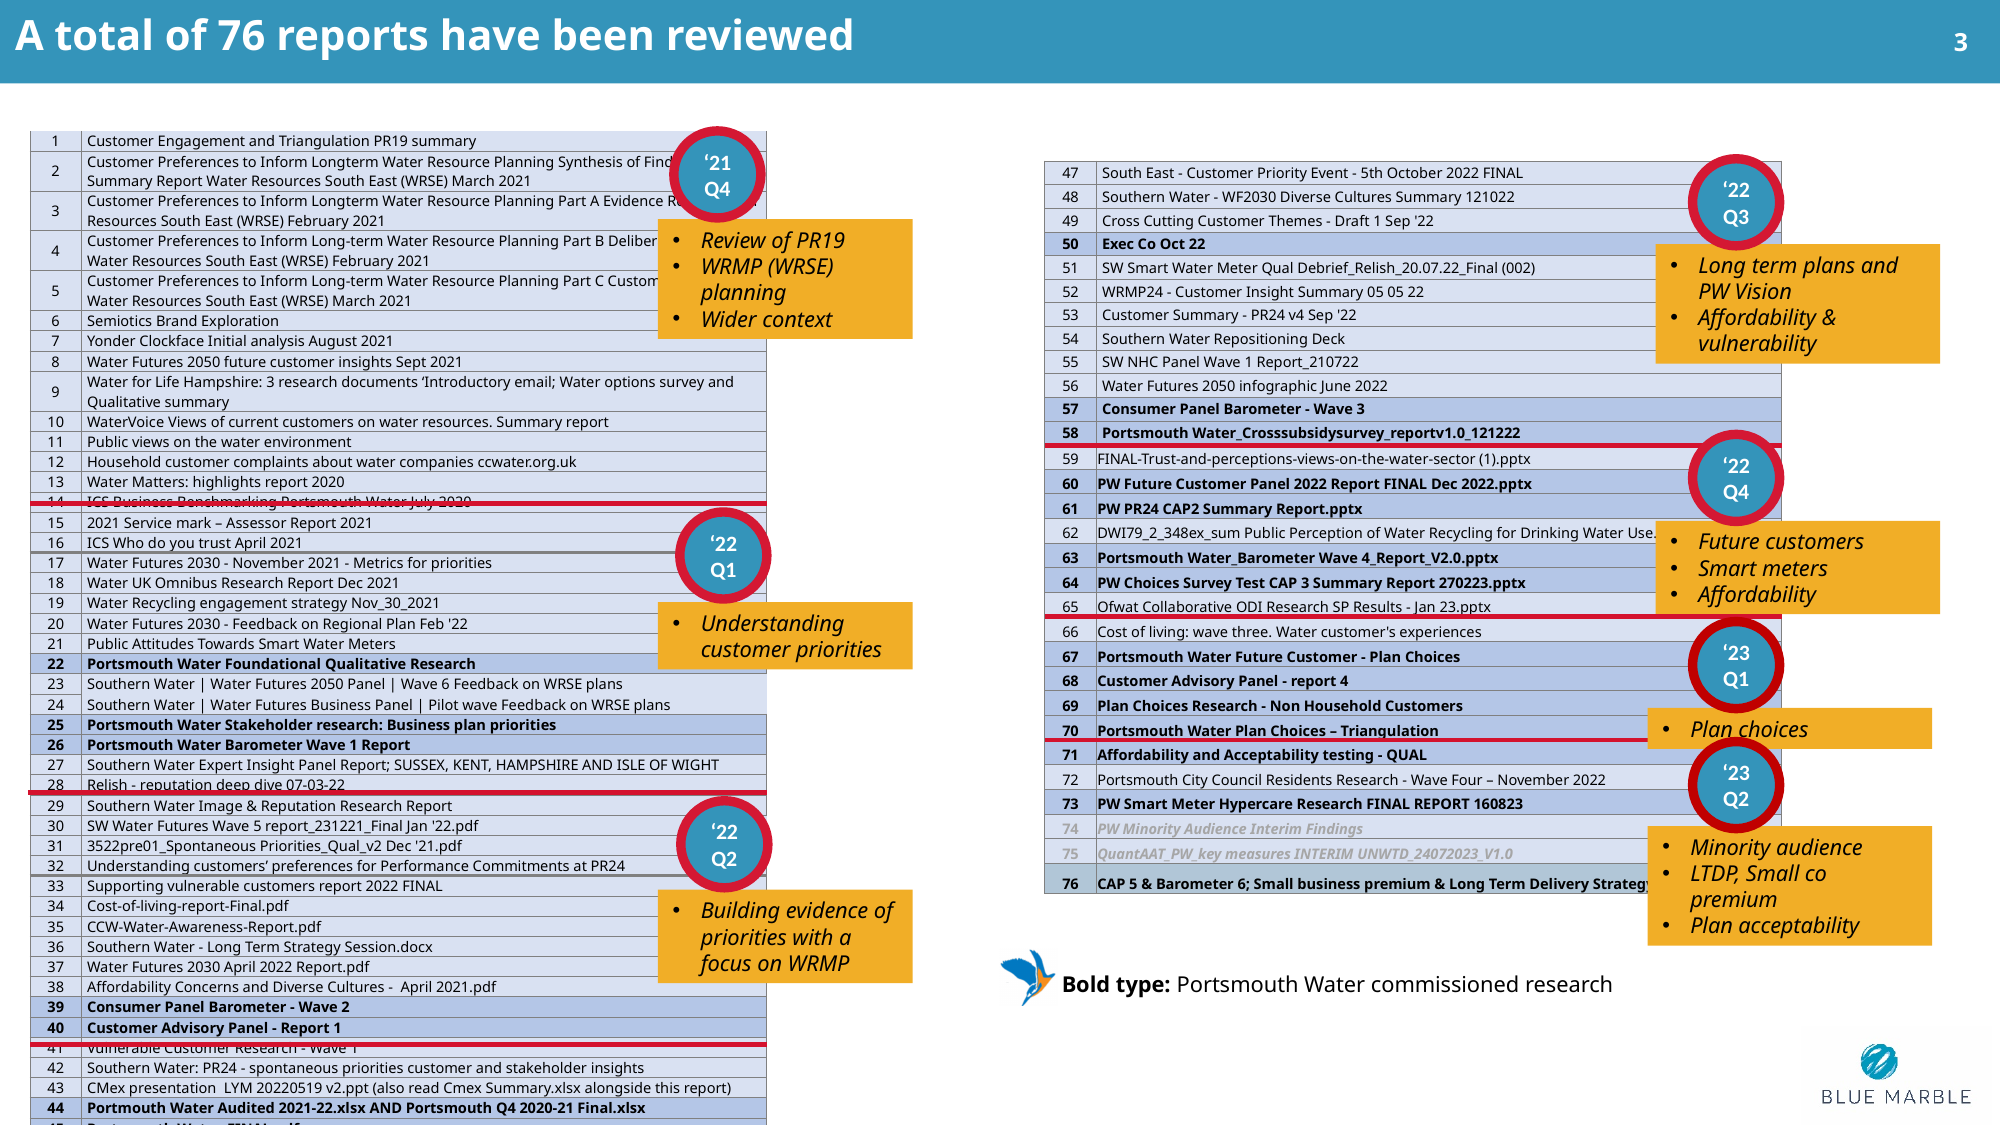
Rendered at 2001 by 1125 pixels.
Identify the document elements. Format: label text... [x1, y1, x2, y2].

table_cell 72 [1045, 765, 1096, 789]
table_cell 65 [1045, 593, 1096, 614]
table_cell 20 [31, 614, 81, 633]
table_cell Portsmouth City Council Residents Research - Wave Four – November 2022 [1097, 765, 1697, 789]
table_cell Water UK Omnibus Research Report Dec 2021 [82, 573, 699, 593]
table_cell Portsmouth Water Foundational Qualitative Research [82, 654, 766, 673]
table_cell 5 [31, 271, 81, 310]
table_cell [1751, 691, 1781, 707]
table_cell ICS Business Benchmarking Portsmouth Water July 2020 [82, 493, 766, 501]
table_cell Plan Choices Research - Non Household Customers [1097, 691, 1721, 715]
text_box ‘21Q4 [673, 130, 761, 218]
table_cell 39 [31, 997, 81, 1017]
table_cell FINAL-Trust-and-perceptions-views-on-the-water-sector (1).pptx [1097, 454, 1699, 469]
table_cell 59 [1045, 453, 1096, 469]
table_cell 45 [31, 1119, 81, 1125]
table_cell 40 [31, 1018, 81, 1037]
table_cell Relish - reputation deep dive 07-03-22 [82, 775, 766, 790]
table_cell 37 [31, 957, 81, 976]
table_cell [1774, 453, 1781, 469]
table_cell Portsmouth Water_FINAL.pdf [82, 1119, 766, 1125]
table_cell 48 [1045, 185, 1096, 208]
text_box ‘22Q3 [1692, 158, 1780, 246]
table_cell Consumer Panel Barometer - Wave 3 [1097, 398, 1781, 421]
table_cell 4 [31, 231, 81, 270]
table_cell 44 [31, 1098, 81, 1118]
table_cell 52 [1045, 280, 1096, 302]
table_cell PW PR24 CAP2 Summary Report.pptx [1097, 494, 1717, 518]
table_cell 26 [31, 735, 81, 754]
table_cell CCW-Water-Awareness-Report.pdf [82, 917, 657, 936]
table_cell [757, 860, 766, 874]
table_cell 57 [1045, 398, 1096, 421]
table_cell 31 [31, 836, 81, 855]
table_cell 23 [31, 674, 81, 694]
table_cell Yonder Clockface Initial analysis August 2021 [82, 331, 766, 351]
table_cell Understanding customers’ preferences for Performance Commitments at PR24 [82, 856, 691, 874]
table_cell 29 [31, 800, 81, 815]
table_cell 61 [1045, 494, 1096, 518]
text_box ‘22Q4 [1708, 434, 1764, 444]
table_cell Public views on the water environment [82, 432, 766, 451]
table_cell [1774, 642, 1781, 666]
table_cell Southern Water Repositioning Deck [1097, 327, 1655, 350]
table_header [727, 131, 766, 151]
table_cell Water Futures 2030 - Feedback on Regional Plan Feb '22 [82, 614, 657, 633]
table_header 1 [31, 131, 81, 151]
table_cell Customer Preferences to Inform Long-term Water Resource Planning Part C Customer Survey Water Resources South East (WRSE) March 2021 [82, 271, 657, 310]
table_cell 25 [31, 715, 81, 734]
text_box Long term plans and PW Vision Affordability & vulnerability [1655, 244, 1941, 364]
table_cell 3 [31, 192, 81, 230]
table_cell SW Water Futures Wave 5 report_231221_Final Jan '22.pdf [82, 816, 690, 835]
picture [999, 948, 1058, 1006]
table_cell 76 [1045, 864, 1096, 893]
table_cell 54 [1045, 327, 1096, 350]
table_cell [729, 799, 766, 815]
table_cell Vulnerable Customer Research - Wave 1 [82, 1051, 766, 1057]
table_cell Southern Water - WF2030 Diverse Cultures Summary 121022 [1097, 185, 1695, 208]
table_cell 41 [31, 1051, 81, 1057]
table_cell Portsmouth Water_Crosssubsidysurvey_reportv1.0_121222 [1097, 422, 1781, 443]
table_cell Southern Water | Water Futures Business Panel | Pilot wave Feedback on WRSE plans [82, 694, 767, 714]
table_cell PW Choices Survey Test CAP 3 Summary Report 270223.pptx [1097, 568, 1655, 592]
table_cell 24 [31, 695, 81, 714]
table_cell 28 [31, 775, 81, 790]
table_cell 38 [31, 977, 81, 996]
table_cell 67 [1045, 642, 1096, 666]
table_cell PW Minority Audience Interim Findings [1097, 815, 1718, 838]
text_box ‘22Q1 [679, 512, 767, 600]
table_cell Southern Water Image & Reputation Research Report [82, 800, 720, 815]
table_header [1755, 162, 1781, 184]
table_cell 56 [1045, 374, 1096, 397]
table_cell 9 [31, 372, 81, 411]
table_cell Portsmouth Water Stakeholder research: Business plan priorities [82, 715, 766, 734]
table_header 47 [1045, 162, 1096, 184]
text_box ‘22Q2 [680, 800, 768, 888]
table_cell QuantAAT_PW_key measures INTERIM UNWTD_24072023_V1.0 [1097, 839, 1647, 863]
table_cell SW Smart Water Meter Qual Debrief_Relish_20.07.22_Final (002) [1097, 256, 1655, 279]
table_cell PW Future Customer Panel 2022 Report FINAL Dec 2022.pptx [1097, 470, 1695, 493]
table_cell Water Matters: highlights report 2020 [82, 472, 766, 492]
table_cell 12 [31, 452, 81, 471]
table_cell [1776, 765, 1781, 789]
table_cell Household customer complaints about water companies ccwater.org.uk [82, 452, 766, 471]
table_cell 74 [1045, 815, 1096, 838]
table_header South East - Customer Priority Event - 5th October 2022 FINAL [1097, 162, 1717, 184]
table_cell Southern Water: PR24 - spontaneous priorities customer and stakeholder insights [82, 1058, 766, 1077]
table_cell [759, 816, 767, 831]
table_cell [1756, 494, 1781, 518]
table_cell 62 [1045, 519, 1096, 543]
table_cell Customer Preferences to Inform Long-term Water Resource Planning Part B Deliberative Research Water Resources South East (WRSE) February 2021 [82, 231, 657, 270]
table_cell 60 [1045, 470, 1096, 493]
table_cell Water Futures 2050 future customer insights Sept 2021 [82, 352, 766, 371]
table_cell 27 [31, 755, 81, 774]
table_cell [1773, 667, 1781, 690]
table_cell 33 [31, 877, 81, 896]
table_cell 58 [1045, 422, 1096, 443]
table_cell 7 [31, 331, 81, 351]
text_box Future customers Smart meters Affordability [1655, 520, 1941, 615]
table_cell Customer Advisory Panel - report 4 [1097, 667, 1699, 690]
table_cell 55 [1045, 351, 1096, 373]
table_cell Water Recycling engagement strategy Nov_30_2021 [82, 594, 766, 613]
table_cell 73 [1045, 790, 1096, 814]
table_cell 17 [31, 554, 81, 572]
table_cell 3522pre01_Spontaneous Priorities_Qual_v2 Dec '21.pdf [82, 836, 681, 855]
table_cell Customer Summary - PR24 v4 Sep '22 [1097, 303, 1655, 326]
table_cell 36 [31, 937, 81, 956]
table_cell 2021 Service mark – Assessor Report 2021 [82, 513, 710, 532]
table_cell Water Futures 2030 April 2022 Report.pdf [82, 957, 657, 976]
table_cell 75 [1045, 839, 1096, 863]
table_cell 68 [1045, 667, 1096, 690]
table_cell 19 [31, 594, 81, 613]
table_cell Cross Cutting Customer Themes - Draft 1 Sep '22 [1097, 209, 1703, 232]
table_cell 49 [1045, 209, 1096, 232]
table_cell 50 [1045, 233, 1096, 255]
table_cell Cost of living: wave three. Water customer's experiences [1097, 624, 1719, 641]
picture [1801, 1025, 1992, 1125]
text_box 3 [1852, 19, 1983, 102]
table_cell 13 [31, 472, 81, 492]
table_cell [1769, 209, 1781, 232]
table_cell 18 [31, 573, 81, 593]
table_cell WRMP24 - Customer Insight Summary 05 05 22 [1097, 280, 1655, 302]
table_cell 69 [1045, 691, 1096, 715]
table_cell 32 [31, 856, 81, 874]
table_cell 63 [1045, 544, 1096, 567]
table_cell Water for Life Hampshire: 3 research documents ‘Introductory email; Water options survey and Qualitative summary [82, 372, 766, 411]
table_cell 43 [31, 1078, 81, 1097]
table_cell Affordability and Acceptability testing - QUAL [1097, 748, 1710, 764]
table_cell Portsmouth Water Barometer Wave 1 Report [82, 735, 766, 754]
table_cell Public Attitudes Towards Smart Water Meters [82, 634, 657, 653]
table_cell Portsmouth Water Plan Choices – Triangulation [1097, 716, 1647, 738]
table_cell Portsmouth Water Future Customer - Plan Choices [1097, 642, 1698, 666]
text_box A total of 76 reports have been reviewed [0, 0, 2000, 84]
table_cell 35 [31, 917, 81, 936]
table_cell Southern Water Expert Insight Panel Report; SUSSEX, KENT, HAMPSHIRE AND ISLE OF WIGHT [82, 755, 766, 774]
table_cell 53 [1045, 303, 1096, 326]
table_cell 10 [31, 412, 81, 431]
text_box Review of PR19 WRMP (WRSE) planning Wider context [657, 219, 913, 339]
table_cell DWI79_2_348ex_sum Public Perception of Water Recycling for Drinking Water Use.pdf [1097, 519, 1722, 543]
table_cell 2 [31, 152, 81, 191]
text_box ‘23Q1 [1692, 624, 1780, 709]
table_header Customer Engagement and Triangulation PR19 summary [82, 131, 707, 151]
table_cell Customer Advisory Panel - Report 1 [82, 1018, 766, 1037]
table_cell Semiotics Brand Exploration [82, 311, 657, 330]
table_cell Portmouth Water Audited 2021-22.xlsx AND Portsmouth Q4 2020-21 Final.xlsx [82, 1098, 766, 1118]
table_cell SW NHC Panel Wave 1 Report_210722 [1097, 351, 1781, 373]
table_cell 51 [1045, 256, 1096, 279]
text_box ‘22Q4 [1692, 454, 1780, 522]
table_cell ICS Who do you trust April 2021 [82, 533, 685, 551]
table_cell 71 [1045, 747, 1096, 764]
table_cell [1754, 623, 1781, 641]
text_box Minority audience LTDP, Small co premium Plan acceptability [1647, 826, 1933, 946]
table_cell Southern Water - Long Term Strategy Session.docx [82, 937, 657, 956]
table_cell Consumer Panel Barometer - Wave 2 [82, 997, 766, 1017]
table_cell Southern Water | Water Futures 2050 Panel | Wave 6 Feedback on WRSE plans [82, 674, 767, 694]
text_box Understanding customer priorities [657, 602, 913, 670]
text_box Building evidence of priorities with a focus on WRMP [657, 889, 913, 984]
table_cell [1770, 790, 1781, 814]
table_cell 21 [31, 634, 81, 653]
table_cell 6 [31, 311, 81, 330]
table_cell Customer Preferences to Inform Longterm Water Resource Planning Synthesis of Findings – Summary Report Water Resources South East (WRSE) March 2021 [82, 152, 679, 191]
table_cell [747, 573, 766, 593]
table_cell 16 [31, 533, 81, 551]
table_cell Portsmouth Water_Barometer Wave 4_Report_V2.0.pptx [1097, 544, 1655, 567]
text_box ‘23Q2 [1692, 748, 1780, 829]
table_cell 70 [1045, 716, 1096, 738]
table_cell Water Futures 2030 - November 2021 - Metrics for priorities [82, 554, 682, 572]
table_cell Customer Preferences to Inform Longterm Water Resource Planning Part A Evidence Review Water Resources South East (WRSE) February 2021 [82, 192, 766, 230]
table_cell 34 [31, 897, 81, 916]
text_box Plan choices [1647, 707, 1933, 749]
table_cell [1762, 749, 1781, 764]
table_cell 22 [31, 654, 81, 673]
table_cell CAP 5 & Barometer 6; Small business premium & Long Term Delivery Strategy [1097, 864, 1647, 893]
table_cell 42 [31, 1058, 81, 1077]
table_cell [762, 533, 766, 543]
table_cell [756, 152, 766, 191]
table_cell Exec Co Oct 22 [1752, 233, 1781, 244]
table_cell 15 [31, 513, 81, 532]
table_cell 41 [31, 1038, 81, 1042]
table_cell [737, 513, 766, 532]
text_box Bold type: Portsmouth Water commissioned research [1062, 963, 1812, 1005]
table_cell Affordability Concerns and Diverse Cultures - April 2021.pdf [82, 977, 766, 996]
table_cell Supporting vulnerable customers report 2022 FINAL [82, 877, 766, 896]
table_cell Ofwat Collaborative ODI Research SP Results - Jan 23.pptx [1097, 593, 1655, 614]
table_cell 14 [31, 493, 81, 501]
table_cell CMex presentation LYM 20220519 v2.ppt (also read Cmex Summary.xlsx alongside this report) [82, 1078, 766, 1097]
table_cell Exec Co Oct 22 [1097, 233, 1720, 255]
table_cell Vulnerable Customer Research - Wave 1 [82, 1038, 766, 1042]
table_cell PW Smart Meter Hypercare Research FINAL REPORT 160823 [1097, 790, 1702, 814]
table_cell 8 [31, 352, 81, 371]
table_cell 30 [31, 816, 81, 835]
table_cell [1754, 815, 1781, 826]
table_cell 66 [1045, 623, 1096, 641]
table_cell Water Futures 2050 infographic June 2022 [1097, 374, 1781, 397]
table_cell 64 [1045, 568, 1096, 592]
table_cell WaterVoice Views of current customers on water resources. Summary report [82, 412, 766, 431]
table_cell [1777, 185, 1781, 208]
table_cell 11 [31, 432, 81, 451]
table_cell Cost-of-living-report-Final.pdf [82, 897, 657, 916]
